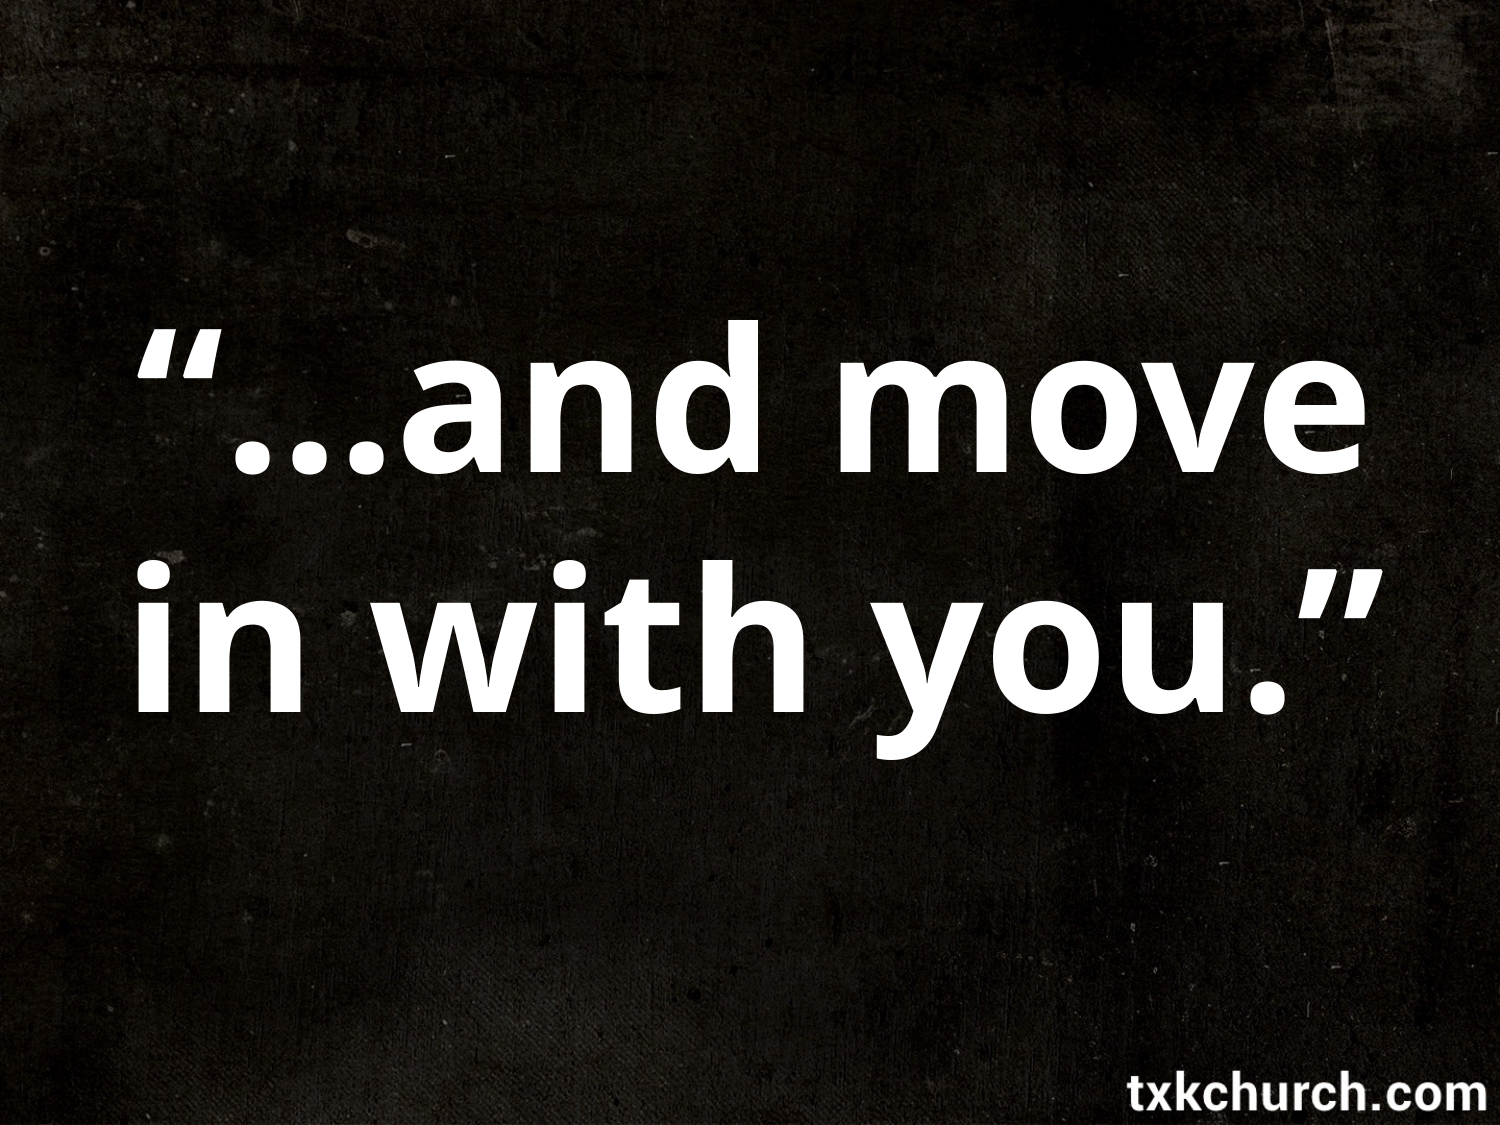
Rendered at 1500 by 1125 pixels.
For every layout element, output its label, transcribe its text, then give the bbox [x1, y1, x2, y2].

picture [0, 0, 1500, 1125]
list “…and move in with you.” [75, 264, 1425, 861]
